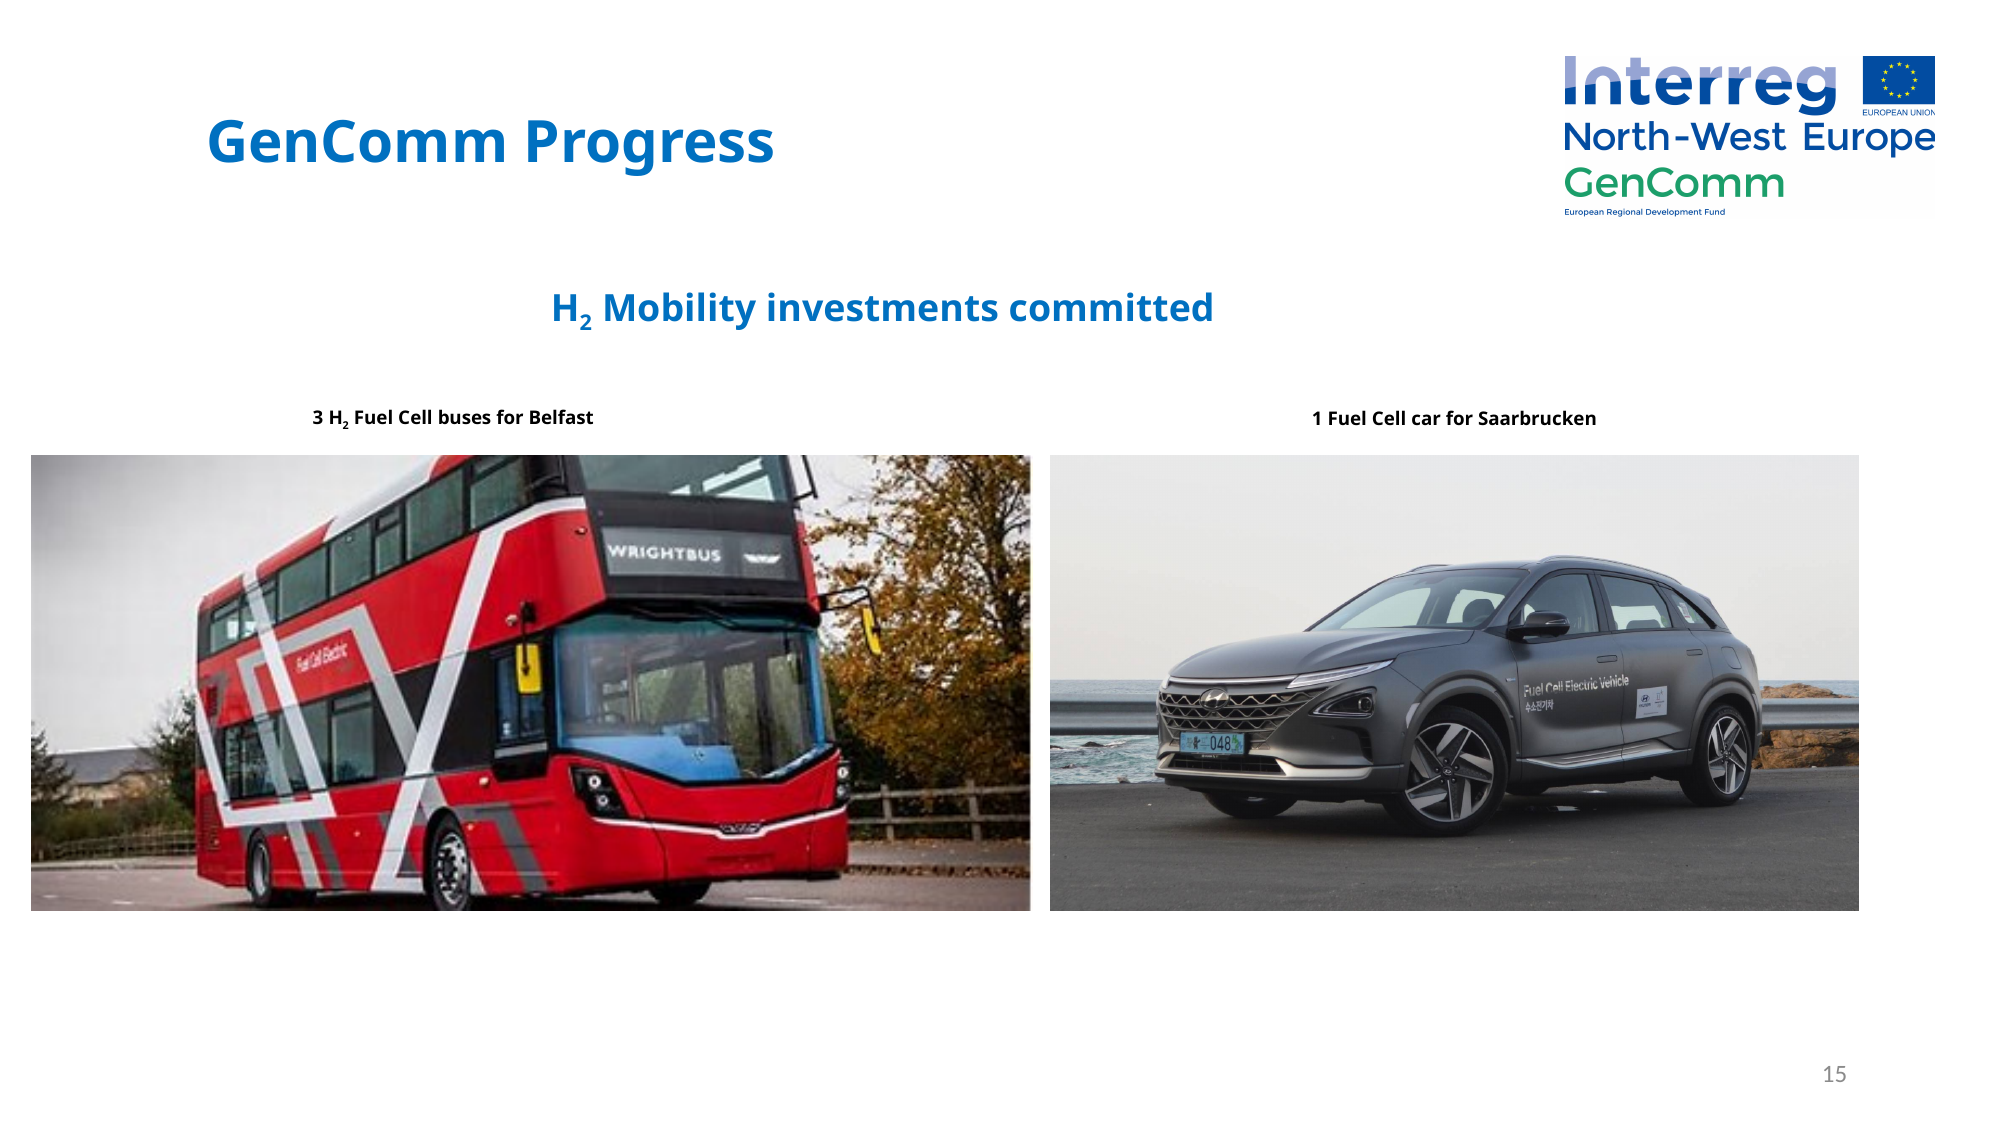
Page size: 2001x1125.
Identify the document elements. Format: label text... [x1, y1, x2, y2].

picture [31, 455, 1033, 911]
picture [1565, 56, 1935, 219]
slide_number 15 [1412, 1042, 1863, 1103]
text_box H2 Mobility investments committed [536, 276, 1231, 343]
picture [1049, 455, 1859, 911]
text_box 3 H2 Fuel Cell buses for Belfast [306, 400, 600, 438]
text_box 1 Fuel Cell car for Saarbrucken [1305, 400, 1603, 435]
text_box GenComm Progress [191, 104, 1789, 246]
